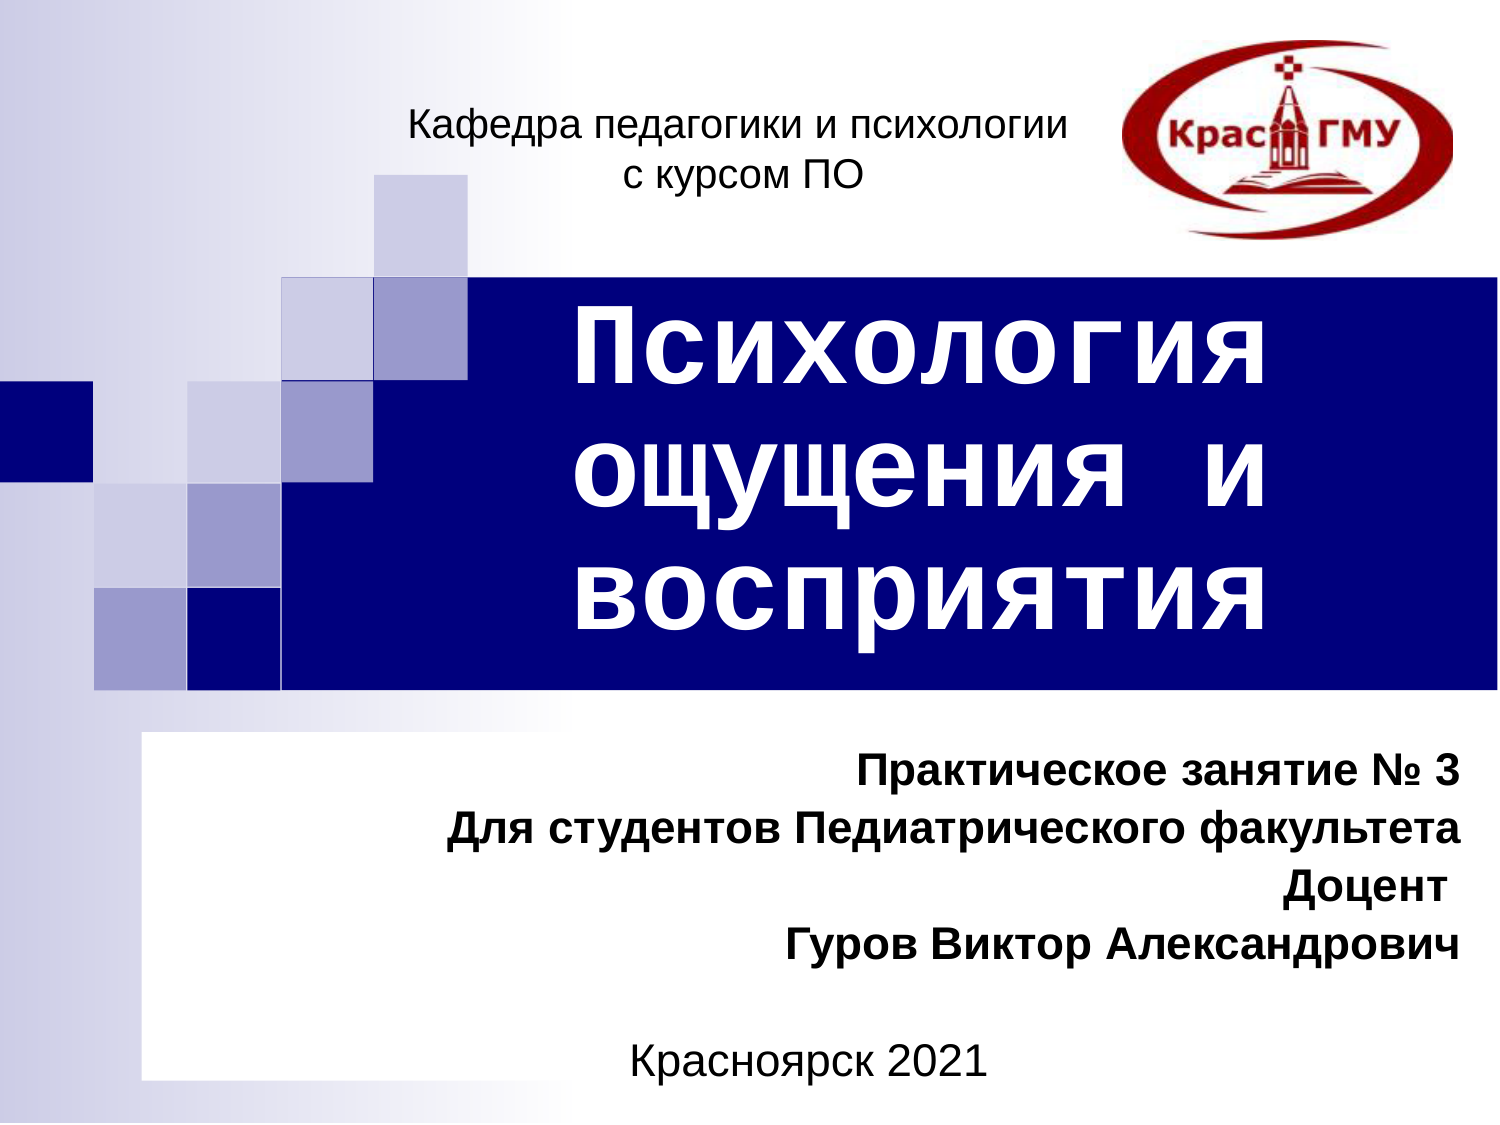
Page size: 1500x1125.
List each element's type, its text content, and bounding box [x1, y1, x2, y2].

text_box Психология ощущения и восприятия [555, 251, 1484, 686]
text_box Практическое занятие № 3 Для студентов Педиатрического факультета Доцент Гуров Виктор Александрович Красноярск 2021 [141, 732, 1477, 1081]
picture [1122, 40, 1453, 241]
text_box Кафедра педагогики и психологии с курсом ПО [265, 53, 1122, 241]
